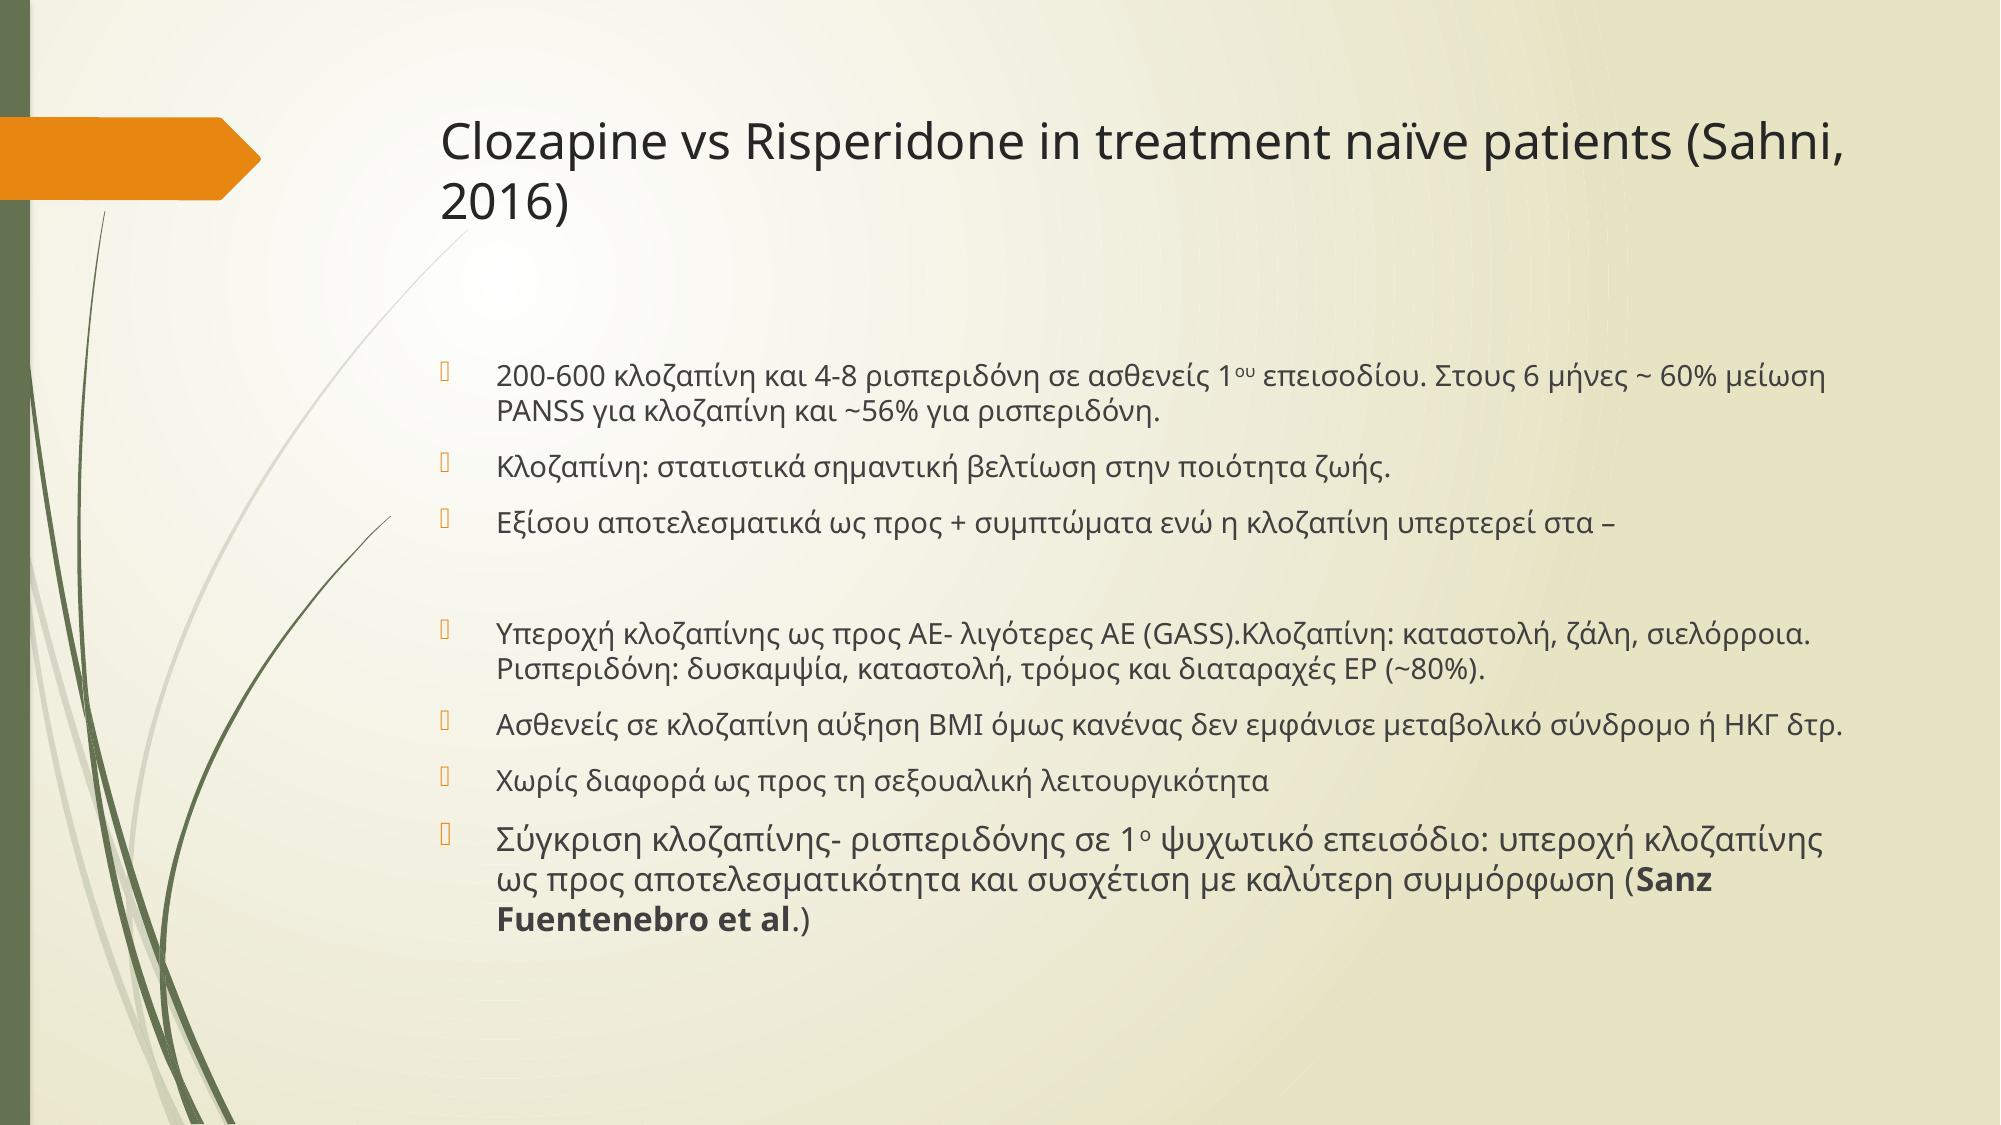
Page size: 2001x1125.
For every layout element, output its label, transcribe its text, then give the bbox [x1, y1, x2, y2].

title Clozapine vs Risperidone in treatment naïve patients (Sahni, 2016) [425, 102, 1888, 313]
list 200-600 κλοζαπίνη και 4-8 ρισπεριδόνη σε ασθενείς 1ου επεισοδίου. Στους 6 μήνες ~ 60% μείωση PANSS για κλοζαπίνη και ~56% για ρισπεριδόνη. Κλοζαπίνη: στατιστικά σημαντική βελτίωση στην ποιότητα ζωής. Εξίσου αποτελεσματικά ως προς + συμπτώματα ενώ η κλοζαπίνη υπερτερεί στα – Υπεροχή κλοζαπίνης ως προς ΑΕ- λιγότερες ΑΕ (GASS).Κλοζαπίνη: καταστολή, ζάλη, σιελόρροια. Ρισπεριδόνη: δυσκαμψία, καταστολή, τρόμος και διαταραχές ΕΡ (~80%). Ασθενείς σε κλοζαπίνη αύξηση ΒΜΙ όμως κανένας δεν εμφάνισε μεταβολικό σύνδρομο ή ΗΚΓ δτρ. Χωρίς διαφορά ως προς τη σεξουαλική λειτουργικότητα Σύγκριση κλοζαπίνης- ρισπεριδόνης σε 1ο ψυχωτικό επεισόδιο: υπεροχή κλοζαπίνης ως προς αποτελεσματικότητα και συσχέτιση με καλύτερη συμμόρφωση (Sanz Fuentenebro et al.) [424, 350, 1888, 970]
